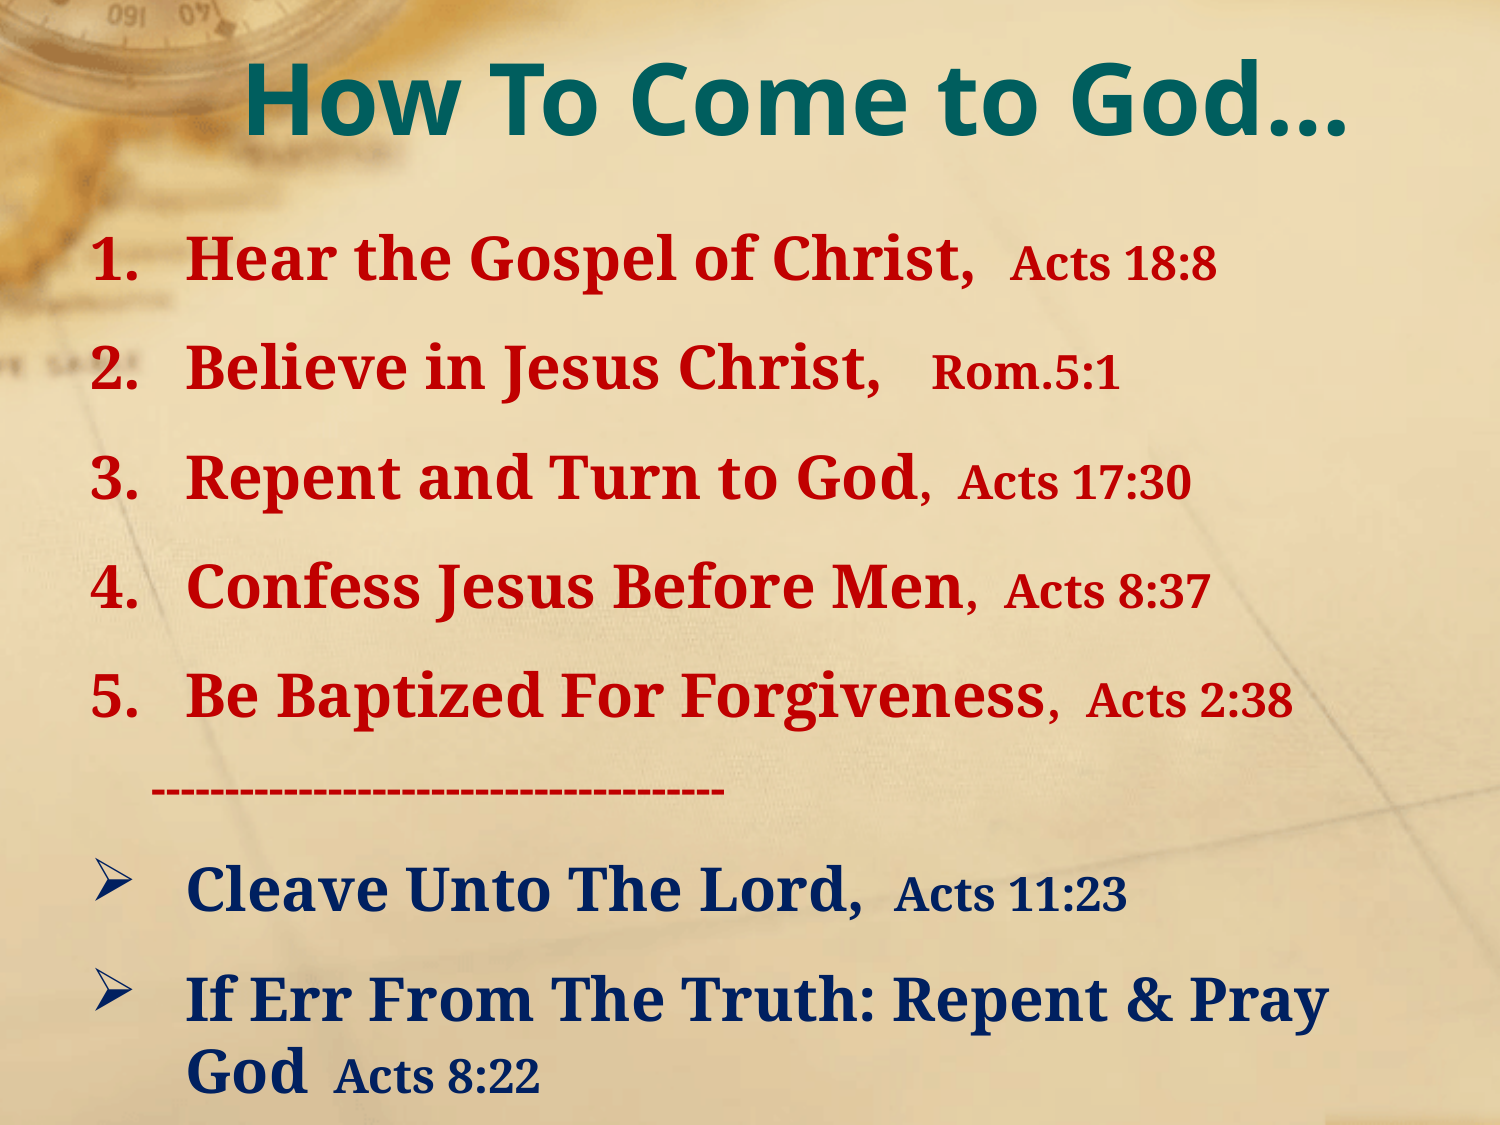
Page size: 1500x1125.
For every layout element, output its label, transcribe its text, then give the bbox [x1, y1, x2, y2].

list Hear the Gospel of Christ, Acts 18:8 Believe in Jesus Christ, Rom.5:1 Repent and Turn to God, Acts 17:30 Confess Jesus Before Men, Acts 8:37 Be Baptized For Forgiveness, Acts 2:38 --------------------------------------- Cleave Unto The Lord, Acts 11:23 If Err From The Truth: Repent & Pray God Acts 8:22 [74, 212, 1463, 1125]
title How To Come to God… [124, 49, 1388, 163]
picture [0, 0, 1500, 1125]
